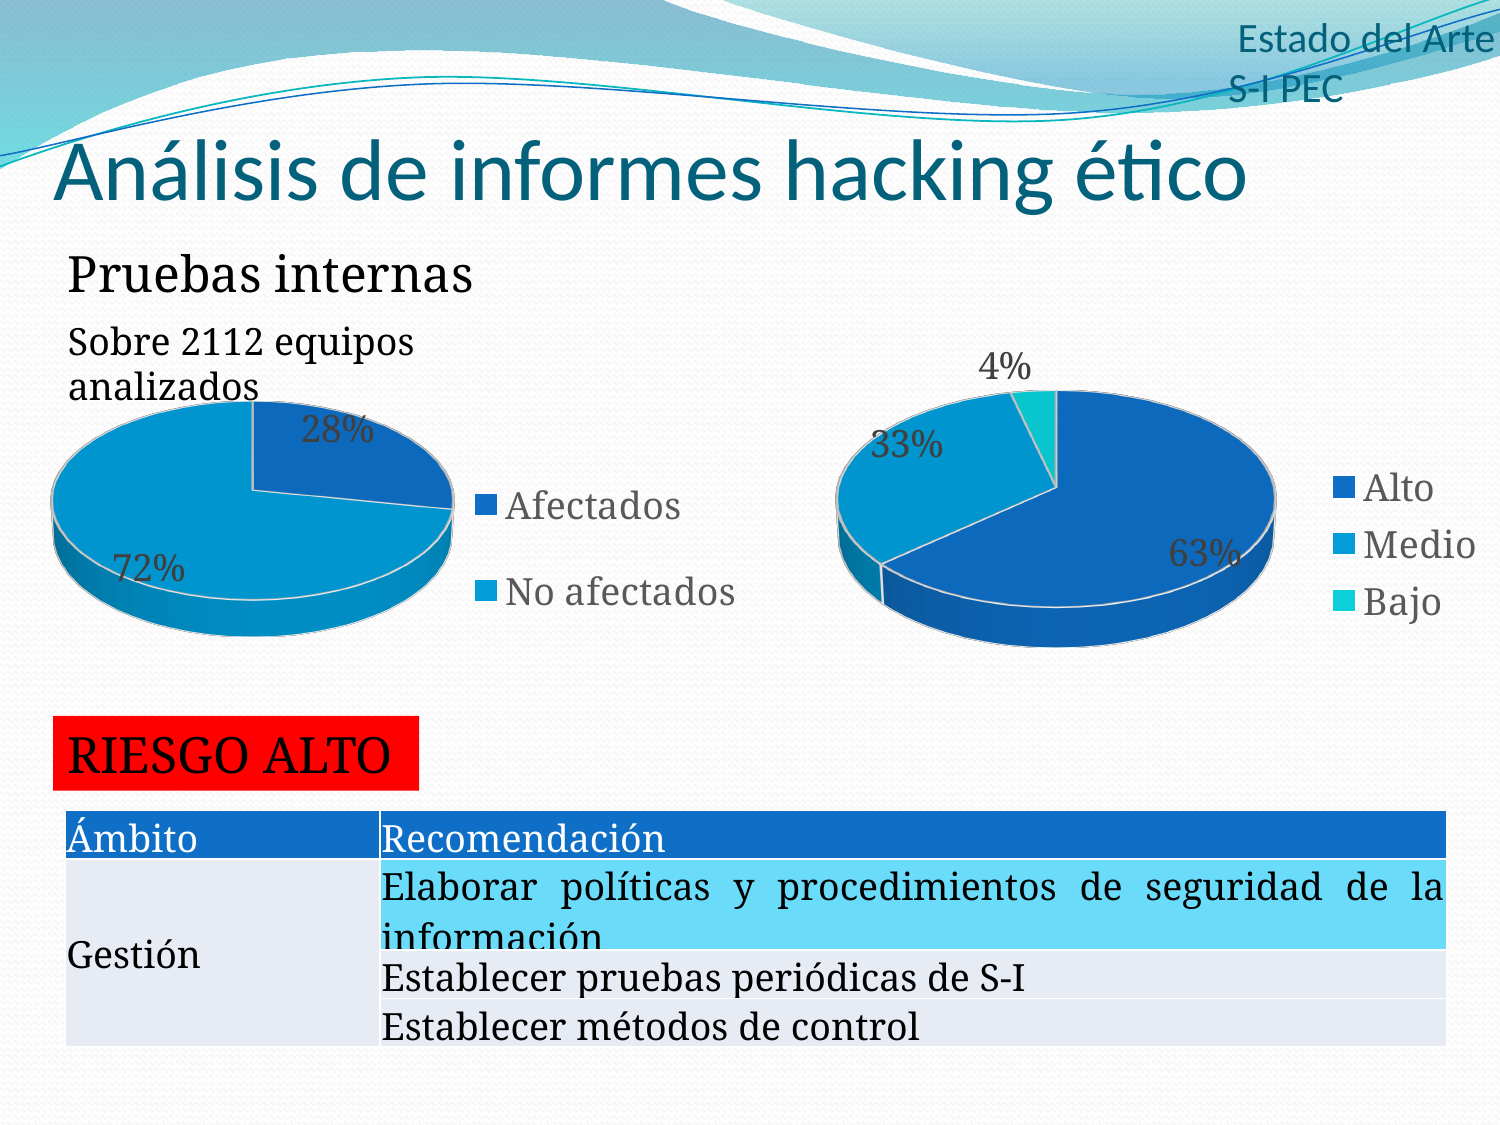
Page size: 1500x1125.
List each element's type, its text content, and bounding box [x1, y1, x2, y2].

table_cell Elaborar políticas y procedimientos de seguridad de la información [381, 860, 1446, 949]
table_cell Gestión [66, 860, 379, 1046]
title Análisis de informes hacking ético [53, 30, 1365, 219]
table_header Ámbito [66, 811, 379, 858]
chart [29, 290, 1500, 754]
table_header Recomendación [381, 811, 1446, 858]
text_box RIESGO ALTO [53, 715, 420, 791]
table_cell Establecer métodos de control [381, 999, 1446, 1046]
text_box Estado del Arte S-I PEC [1228, 1, 1500, 111]
table_cell Establecer pruebas periódicas de S-I [381, 951, 1446, 998]
text_box Pruebas internas [53, 235, 609, 289]
